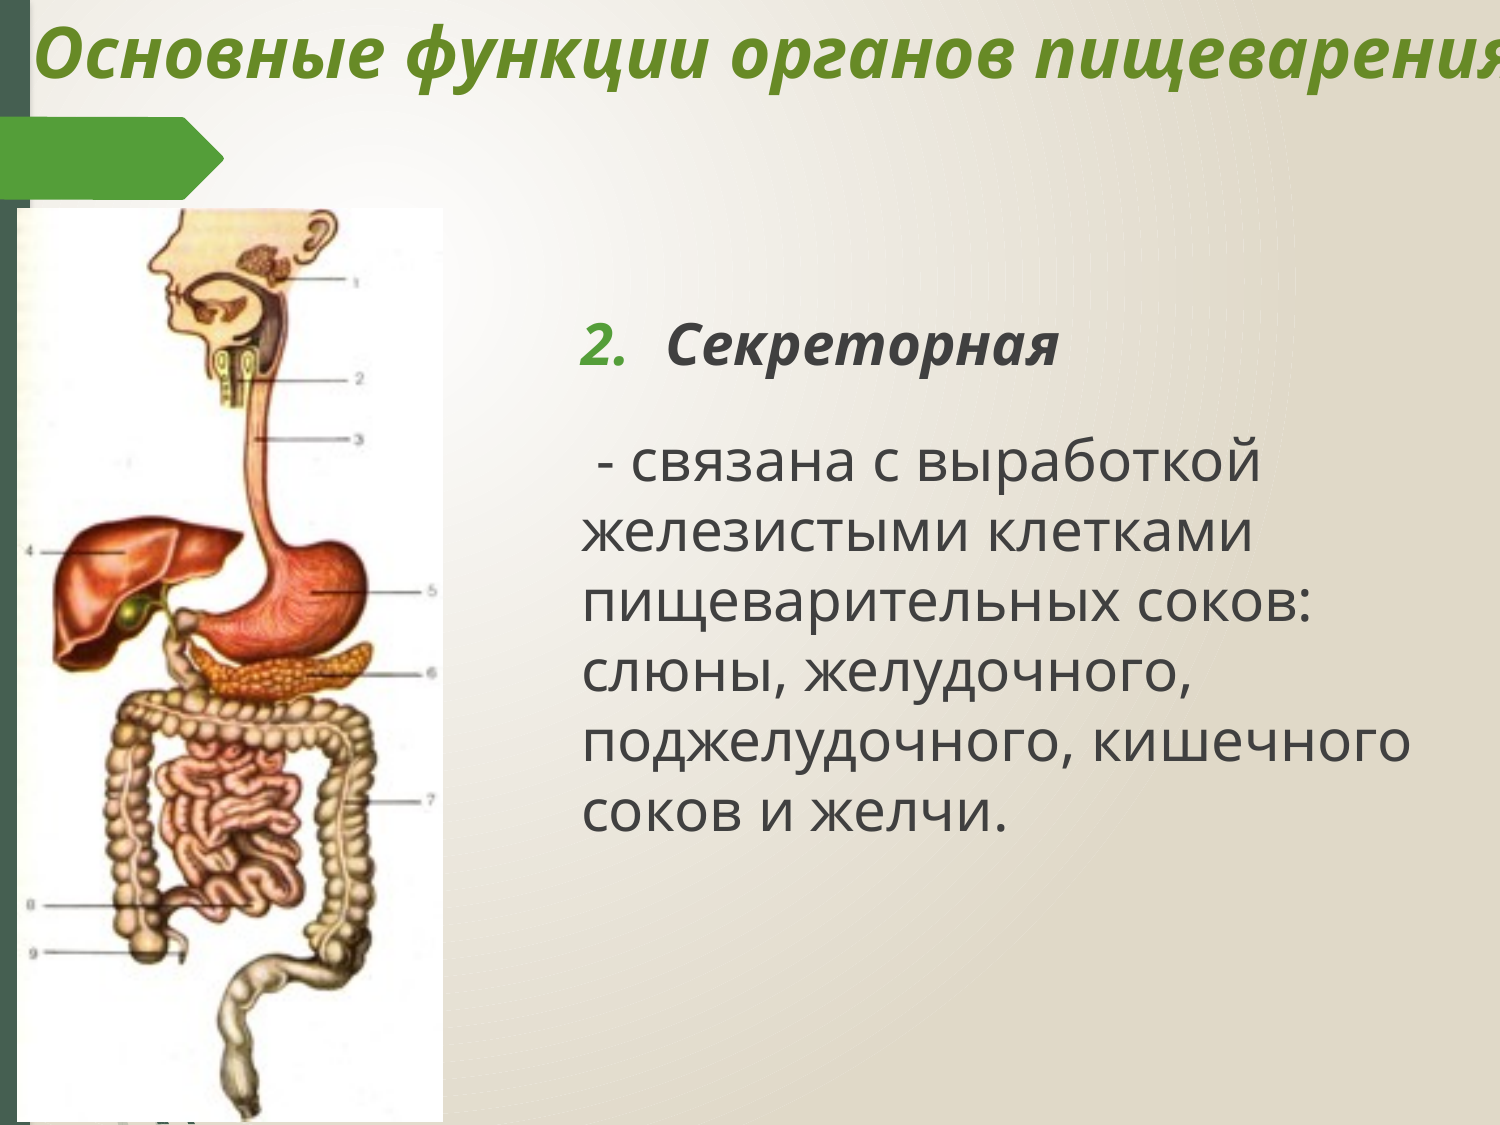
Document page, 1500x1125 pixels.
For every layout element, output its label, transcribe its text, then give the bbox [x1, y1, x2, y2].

title Основные функции органов пищеварения [17, 0, 1500, 188]
list Секреторная - связана с выработкой железистыми клетками пищеварительных соков: слюны, желудочного, поджелудочного, кишечного соков и желчи. [566, 299, 1466, 1030]
picture [17, 207, 444, 1122]
